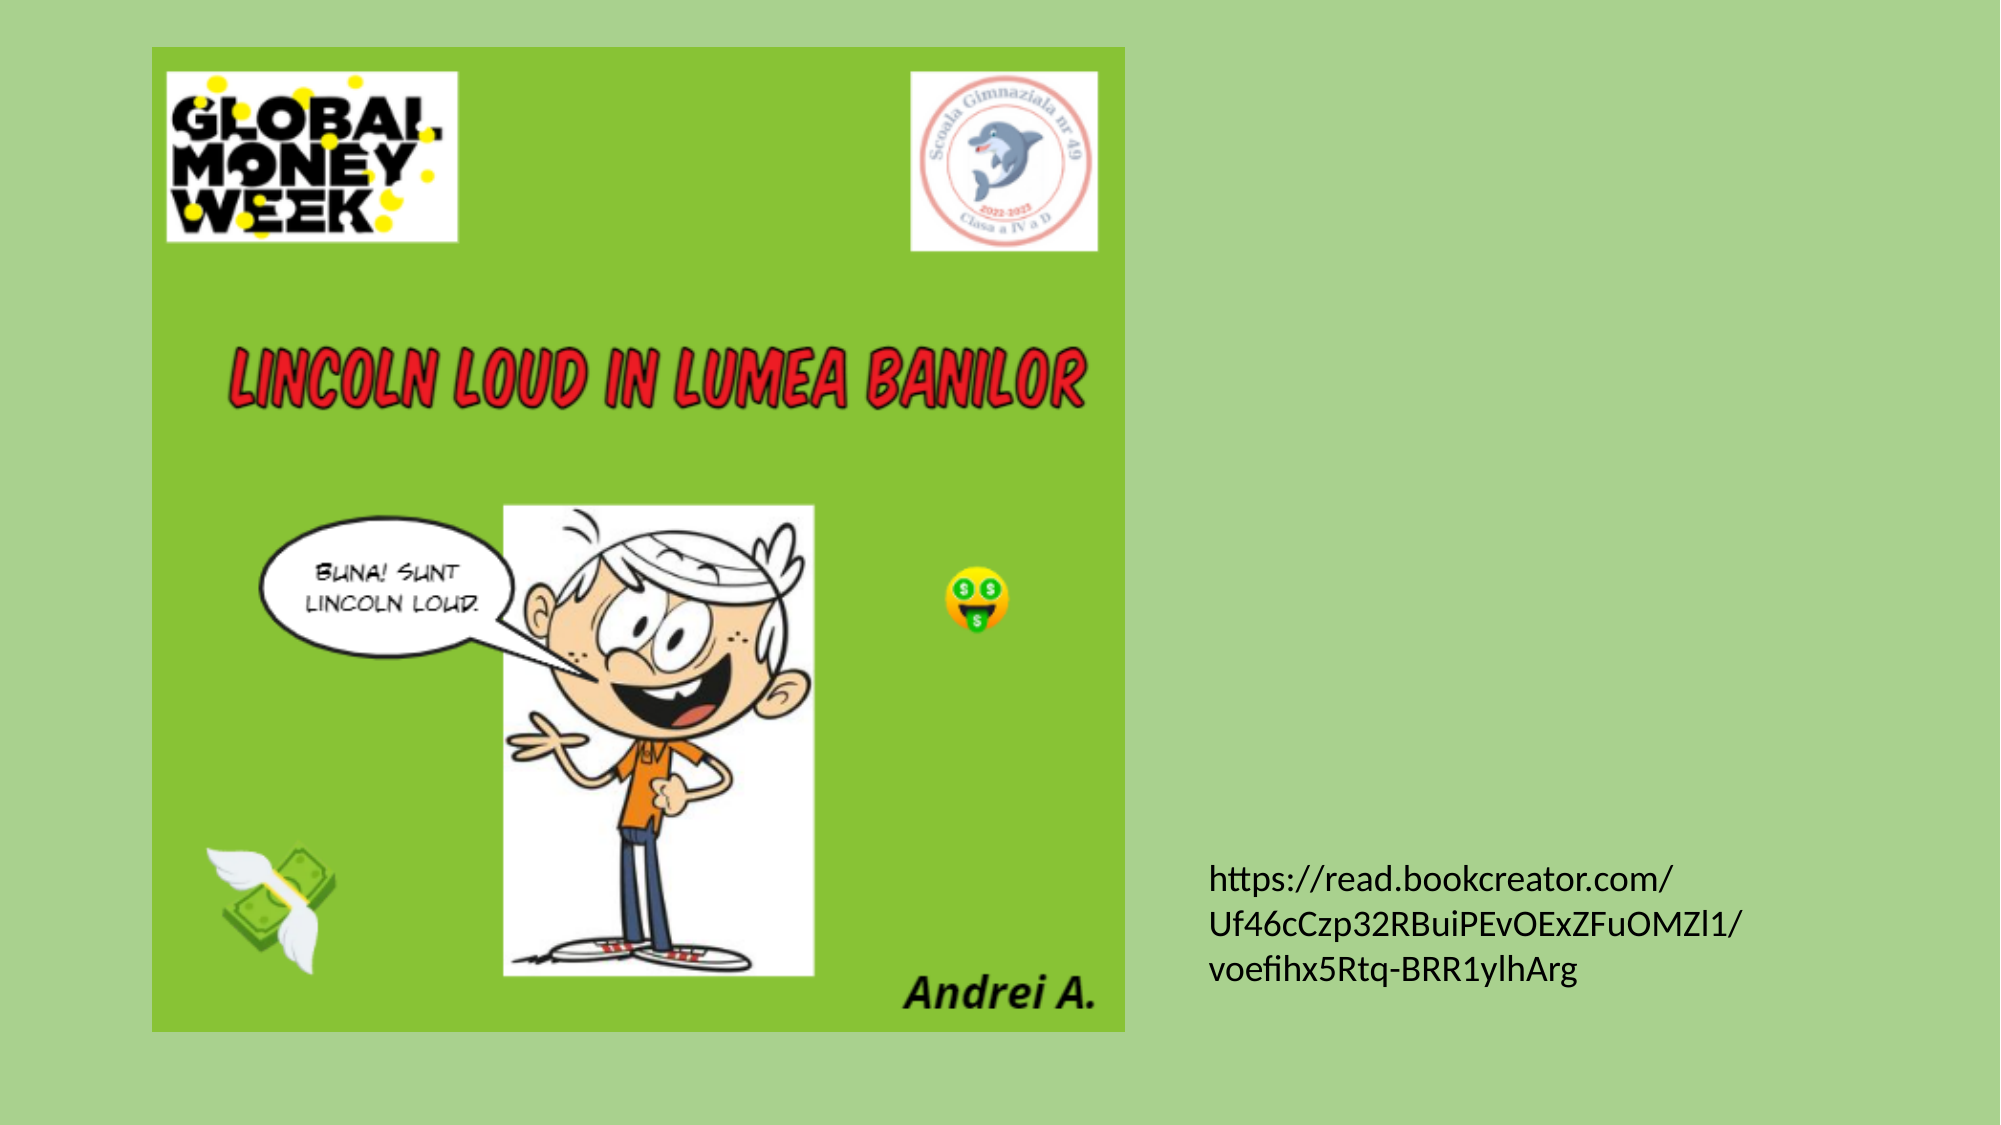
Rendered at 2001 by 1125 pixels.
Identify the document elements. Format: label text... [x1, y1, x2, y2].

picture [152, 47, 1125, 1032]
text_box https://read.bookcreator.com/Uf46cCzp32RBuiPEvOExZFuOMZl1/voefihx5Rtq-BRR1ylhArg [1193, 846, 1936, 997]
